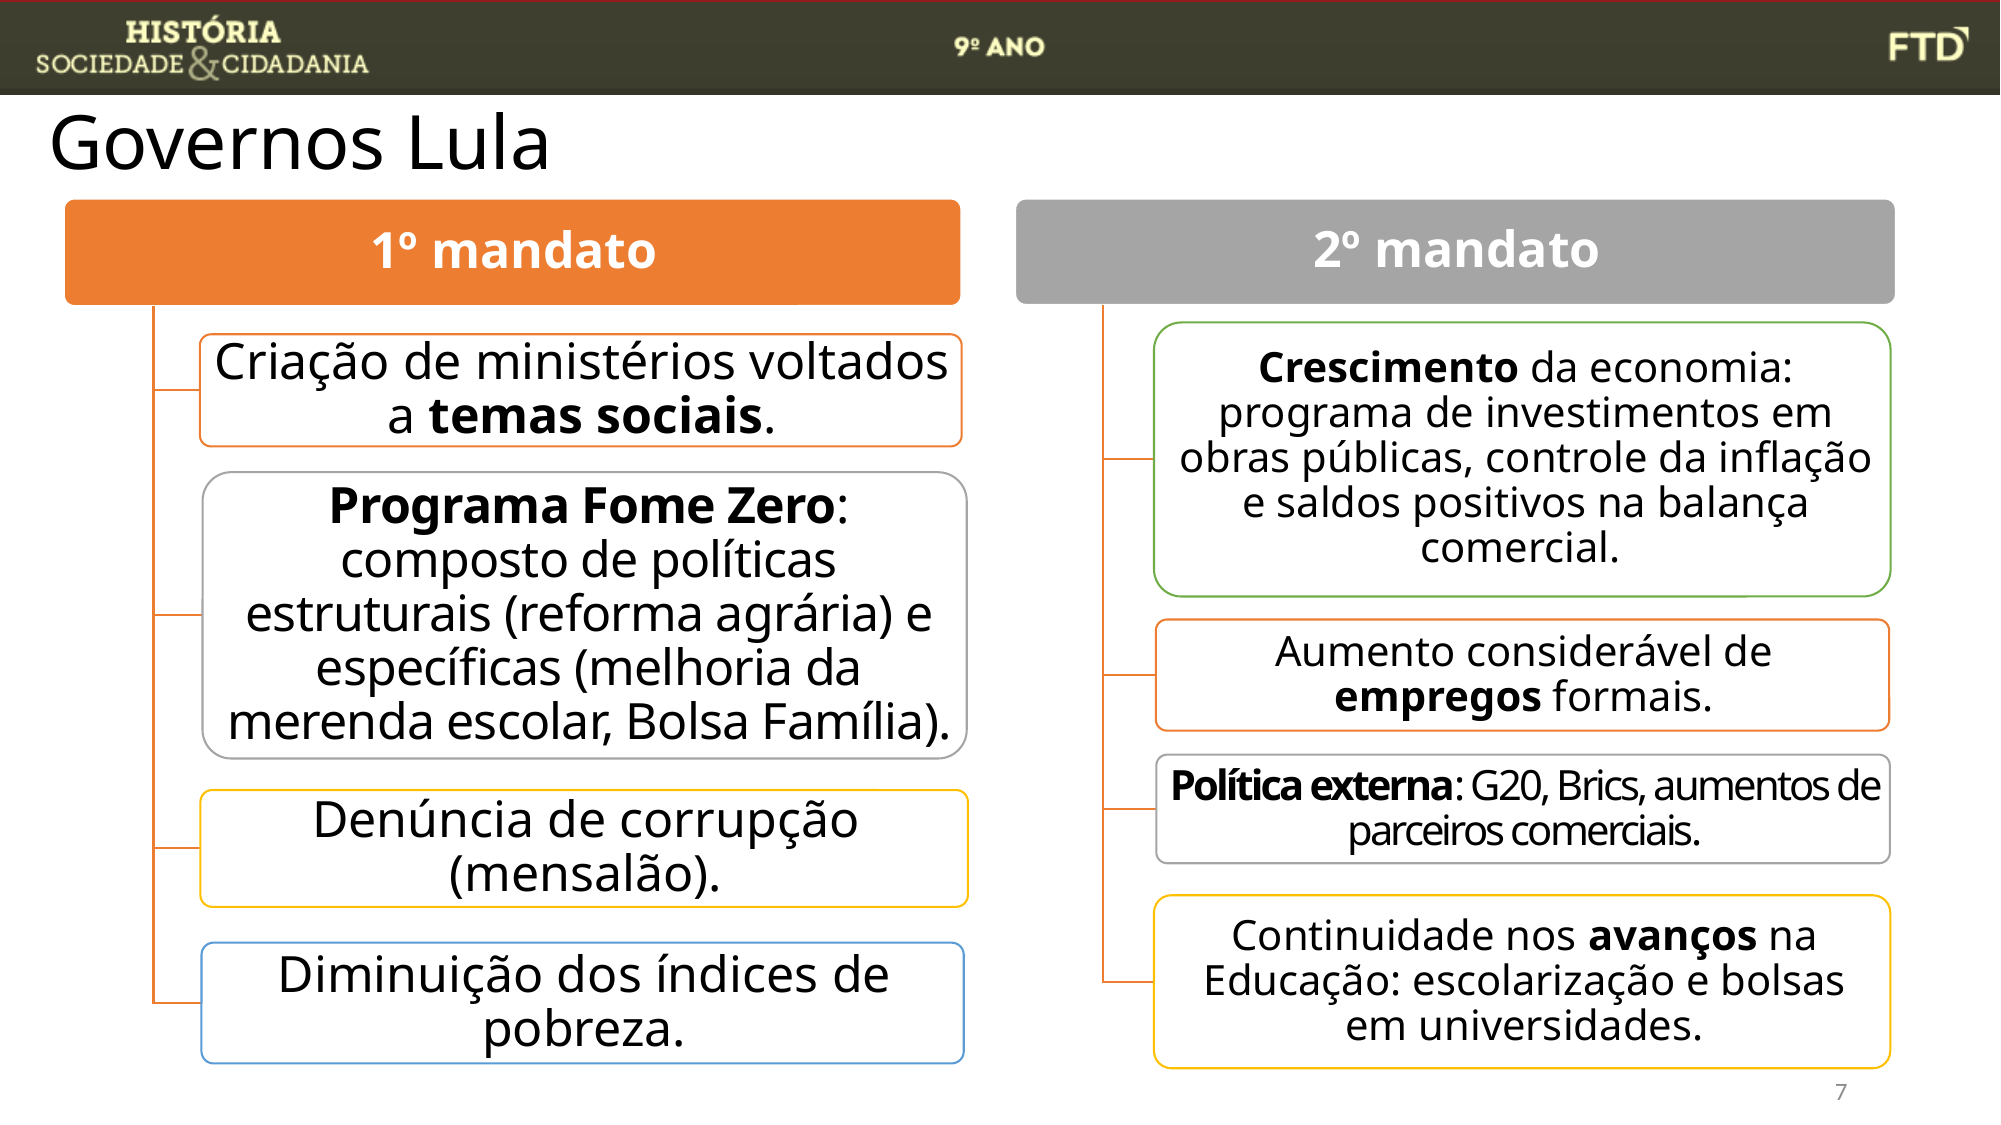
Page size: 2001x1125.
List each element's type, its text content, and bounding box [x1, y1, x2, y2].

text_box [59, 198, 1943, 1121]
title Governos Lula [33, 95, 1967, 217]
picture [0, 0, 2000, 95]
